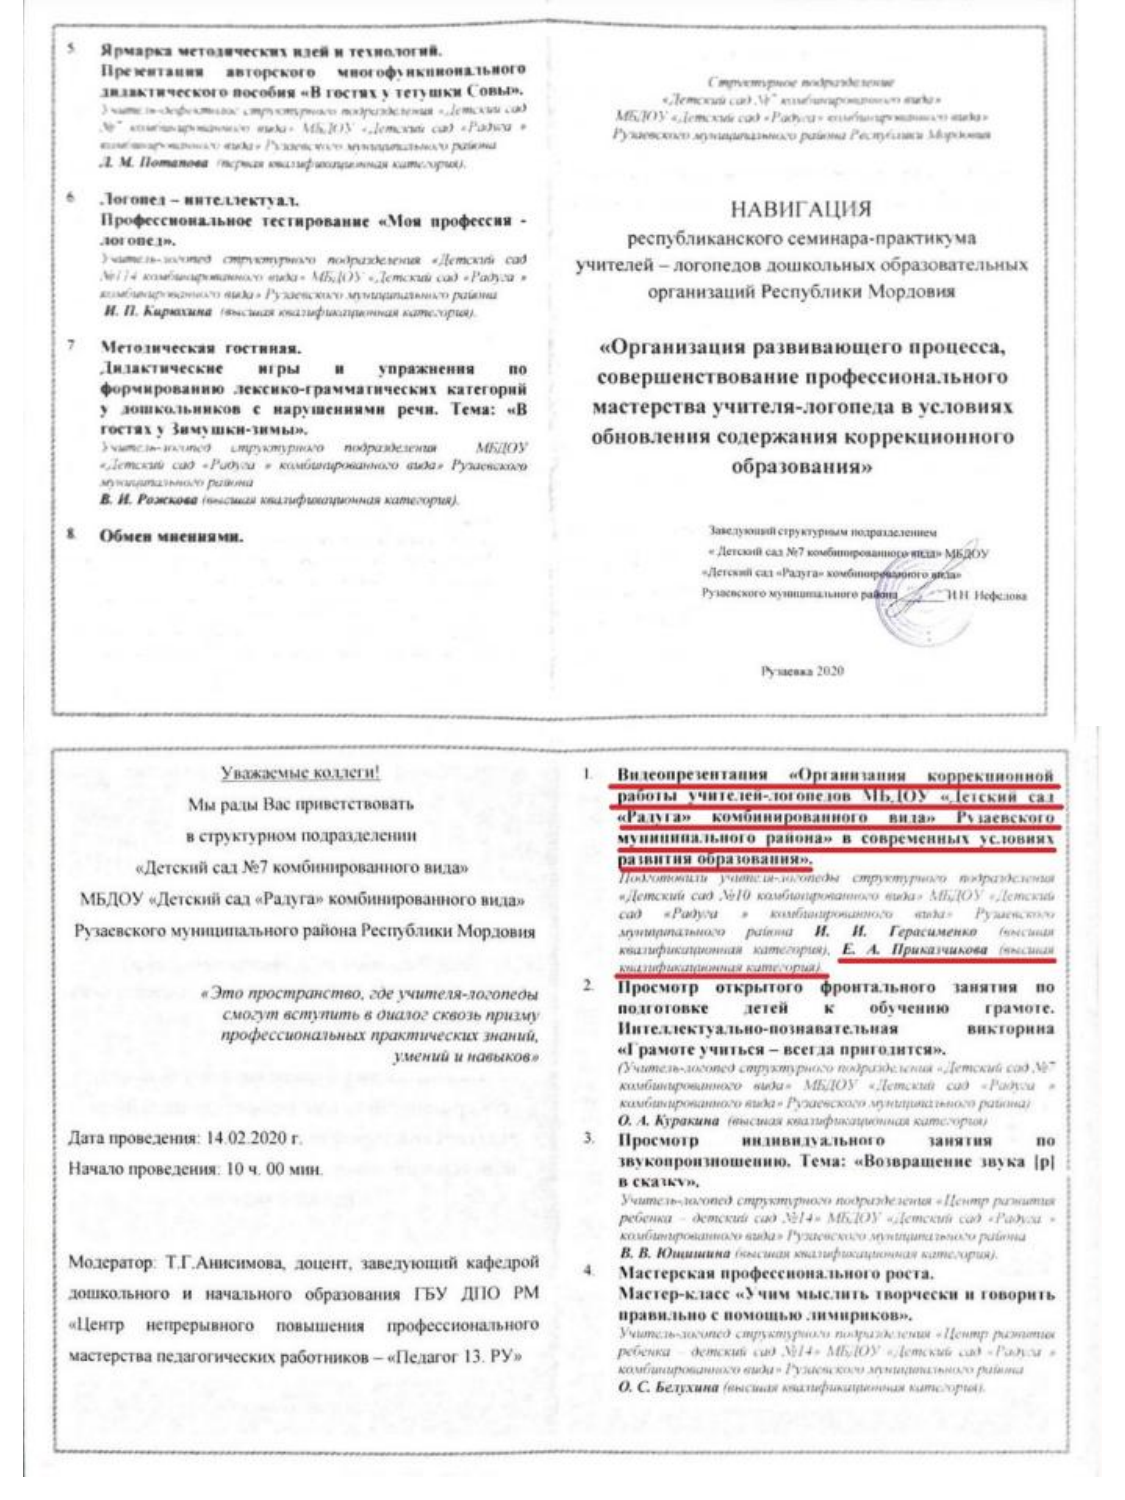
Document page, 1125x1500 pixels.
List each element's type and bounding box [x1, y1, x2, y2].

list [23, 0, 1079, 744]
picture [23, 726, 1103, 1477]
